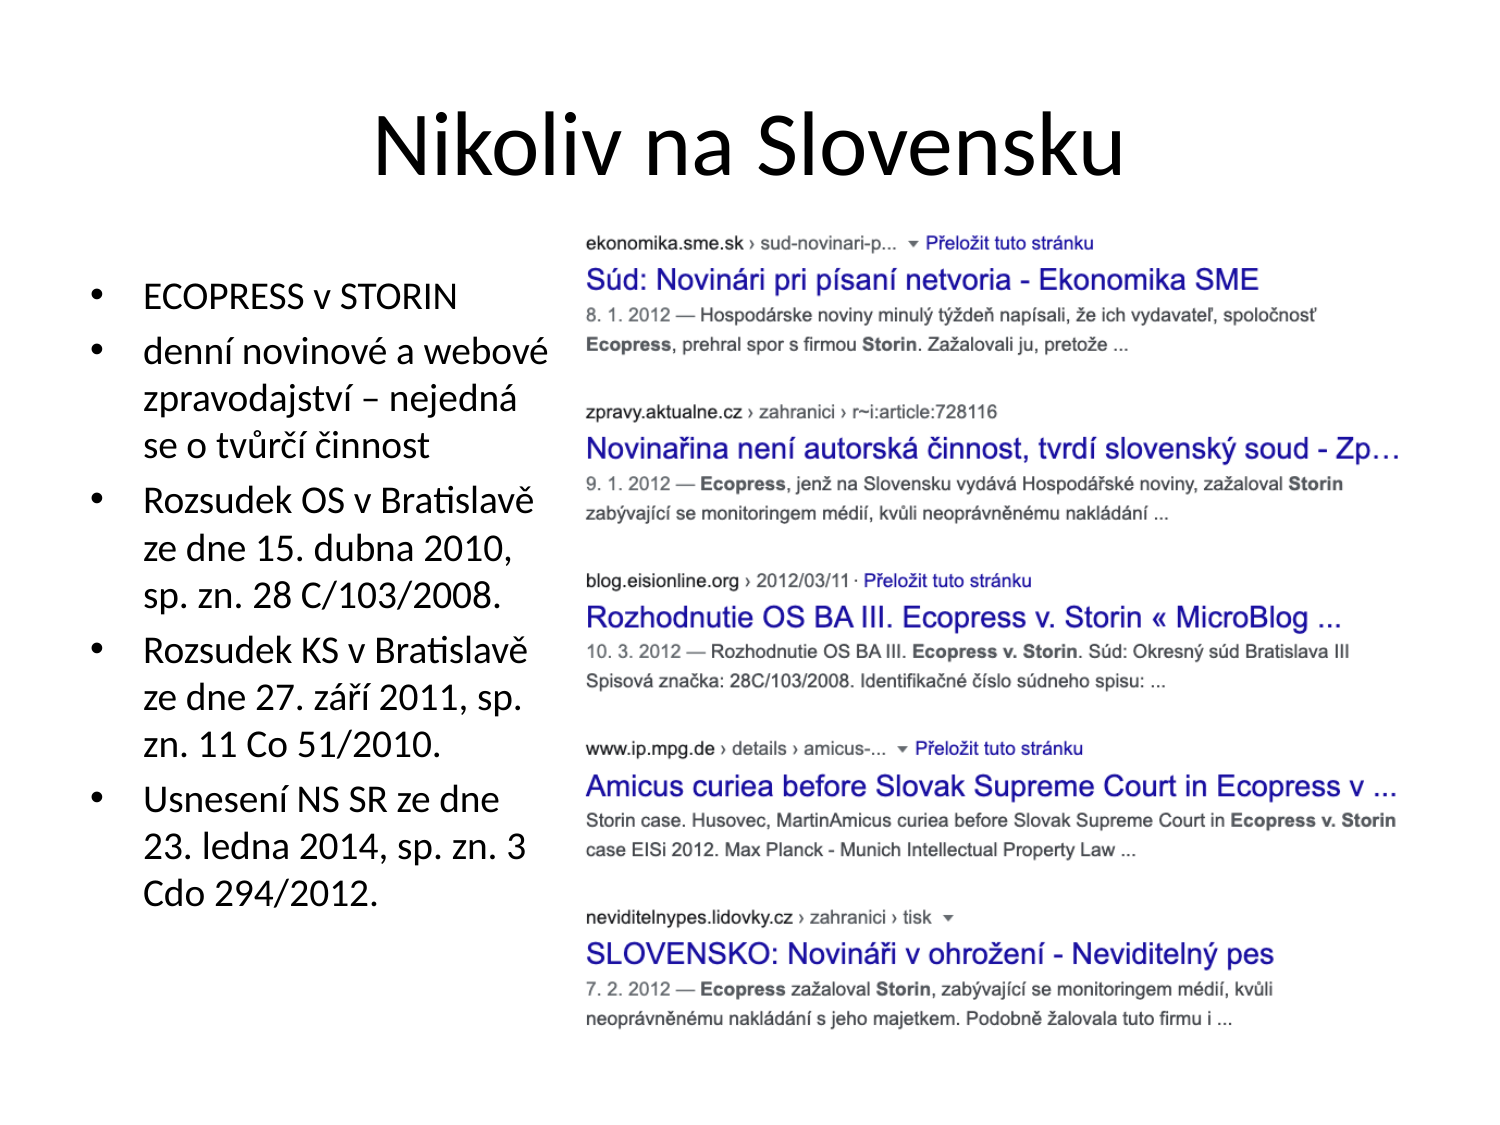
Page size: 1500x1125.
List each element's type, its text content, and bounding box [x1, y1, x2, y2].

title Nikoliv na Slovensku [75, 45, 1425, 233]
list ECOPRESS v STORIN denní novinové a webové zpravodajství – nejedná se o tvůrčí činnost Rozsudek OS v Bratislavě ze dne 15. dubna 2010, sp. zn. 28 C/103/2008. Rozsudek KS v Bratislavě ze dne 27. září 2011, sp. zn. 11 Co 51/2010. Usnesení NS SR ze dne 23. ledna 2014, sp. zn. 3 Cdo 294/2012. [75, 262, 557, 1005]
picture [562, 218, 1500, 1049]
